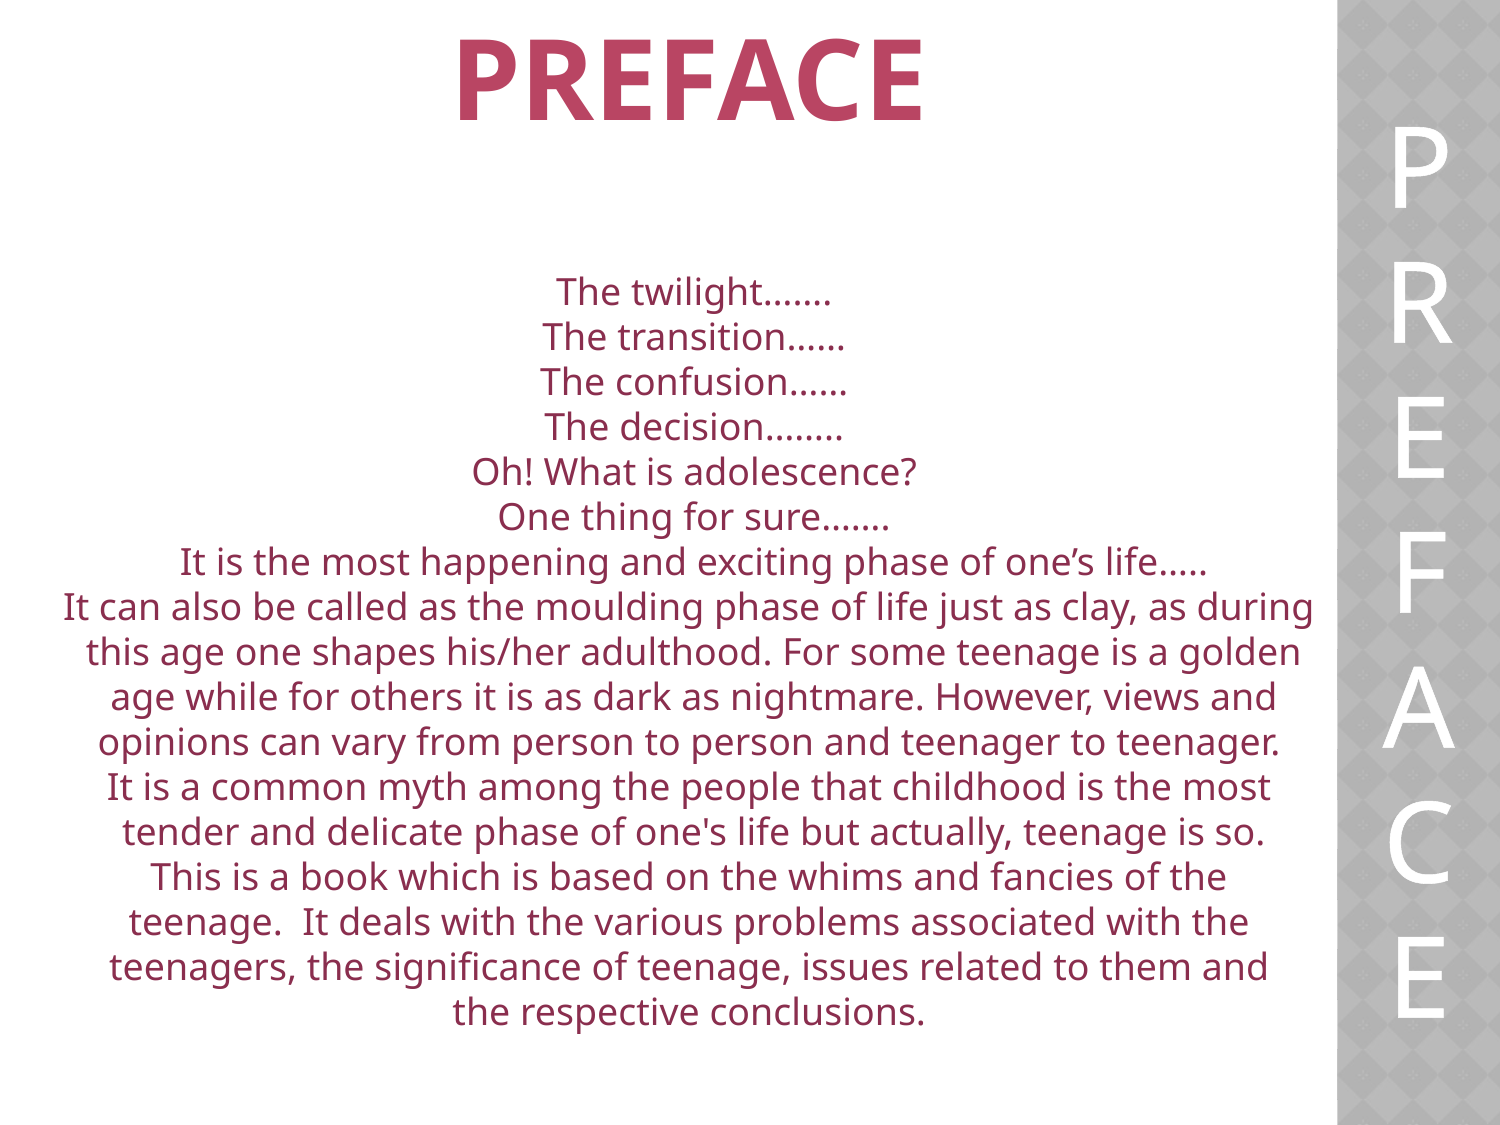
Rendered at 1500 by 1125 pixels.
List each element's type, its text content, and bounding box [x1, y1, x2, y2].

text_box P R E F A C E [1337, 87, 1500, 1125]
text_box Preface [434, 0, 943, 150]
text_box The twilight……. The transition…… The confusion…… The decision…….. Oh! What is adolescence? One thing for sure……. It is the most happening and exciting phase of one’s life….. It can also be called as the moulding phase of life just as clay, as during this age one shapes his/her adulthood. For some teenage is a golden age while for others it is as dark as nightmare. However, views and opinions can vary from person to person and teenager to teenager. It is a common myth among the people that childhood is the most tender and delicate phase of one's life but actually, teenage is so. This is a book which is based on the whims and fancies of the teenage. It deals with the various problems associated with the teenagers, the significance of teenage, issues related to them and the respective conclusions. [48, 215, 1341, 1041]
